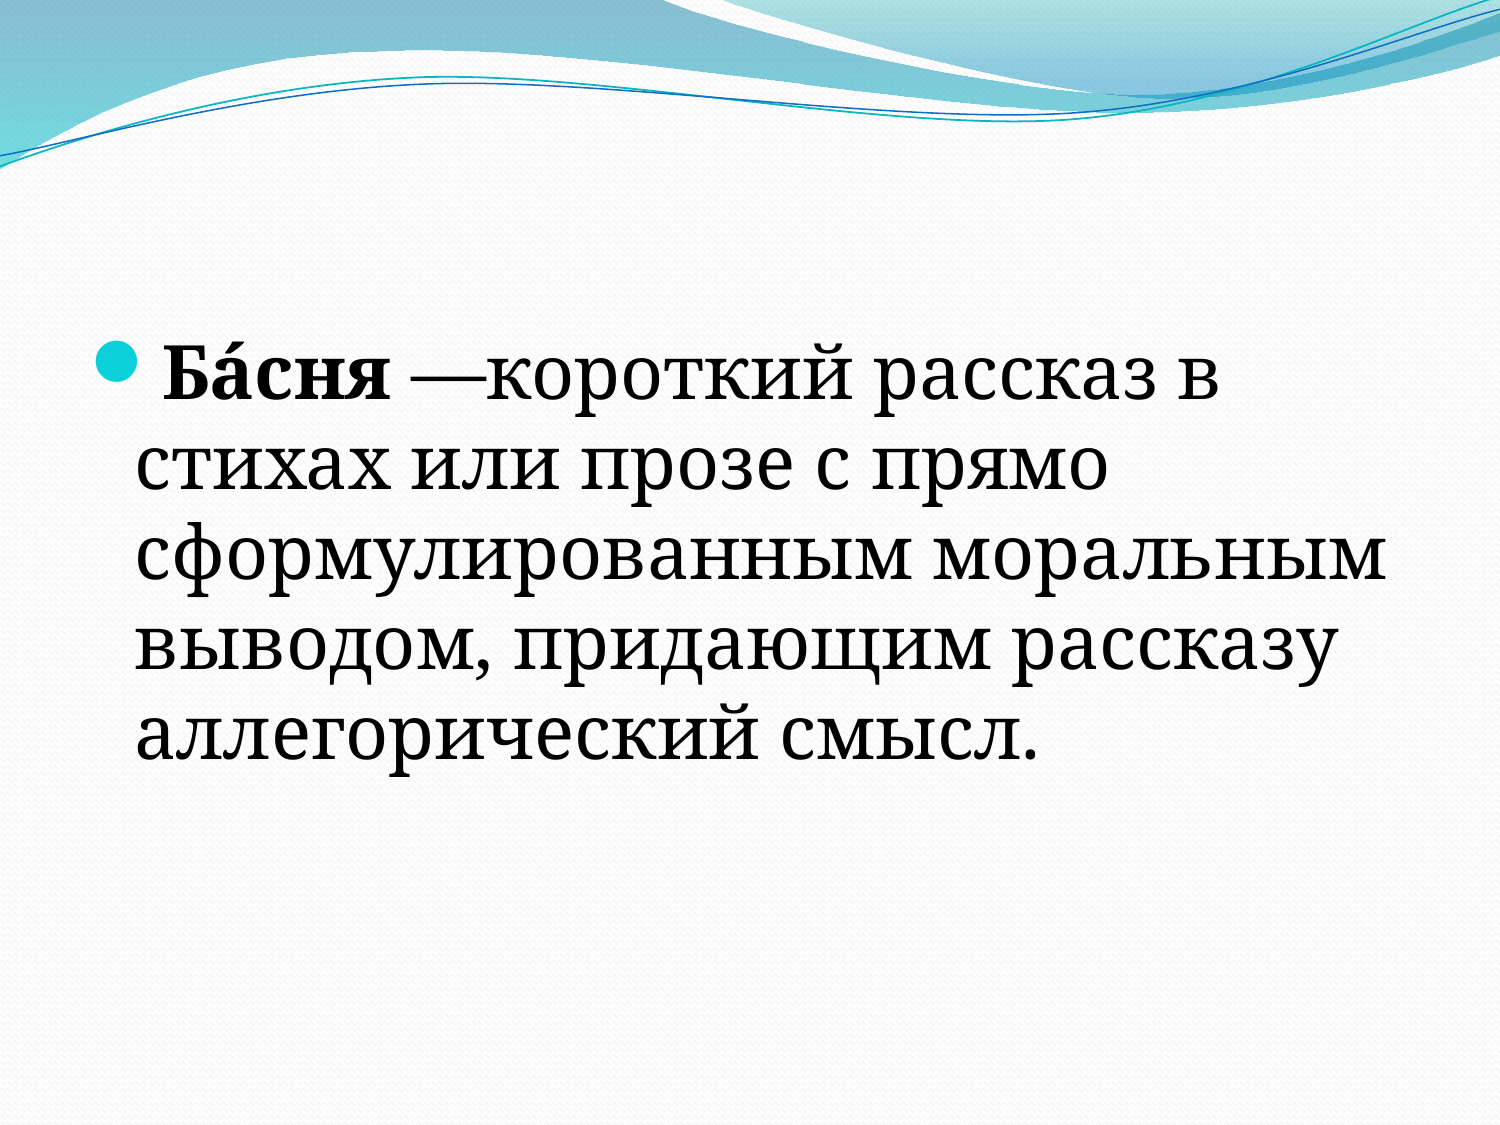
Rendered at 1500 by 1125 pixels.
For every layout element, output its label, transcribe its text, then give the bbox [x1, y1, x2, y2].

list Ба́сня —короткий рассказ в стихах или прозе с прямо сформулированным моральным выводом, придающим рассказу аллегорический смысл. [75, 317, 1425, 1038]
